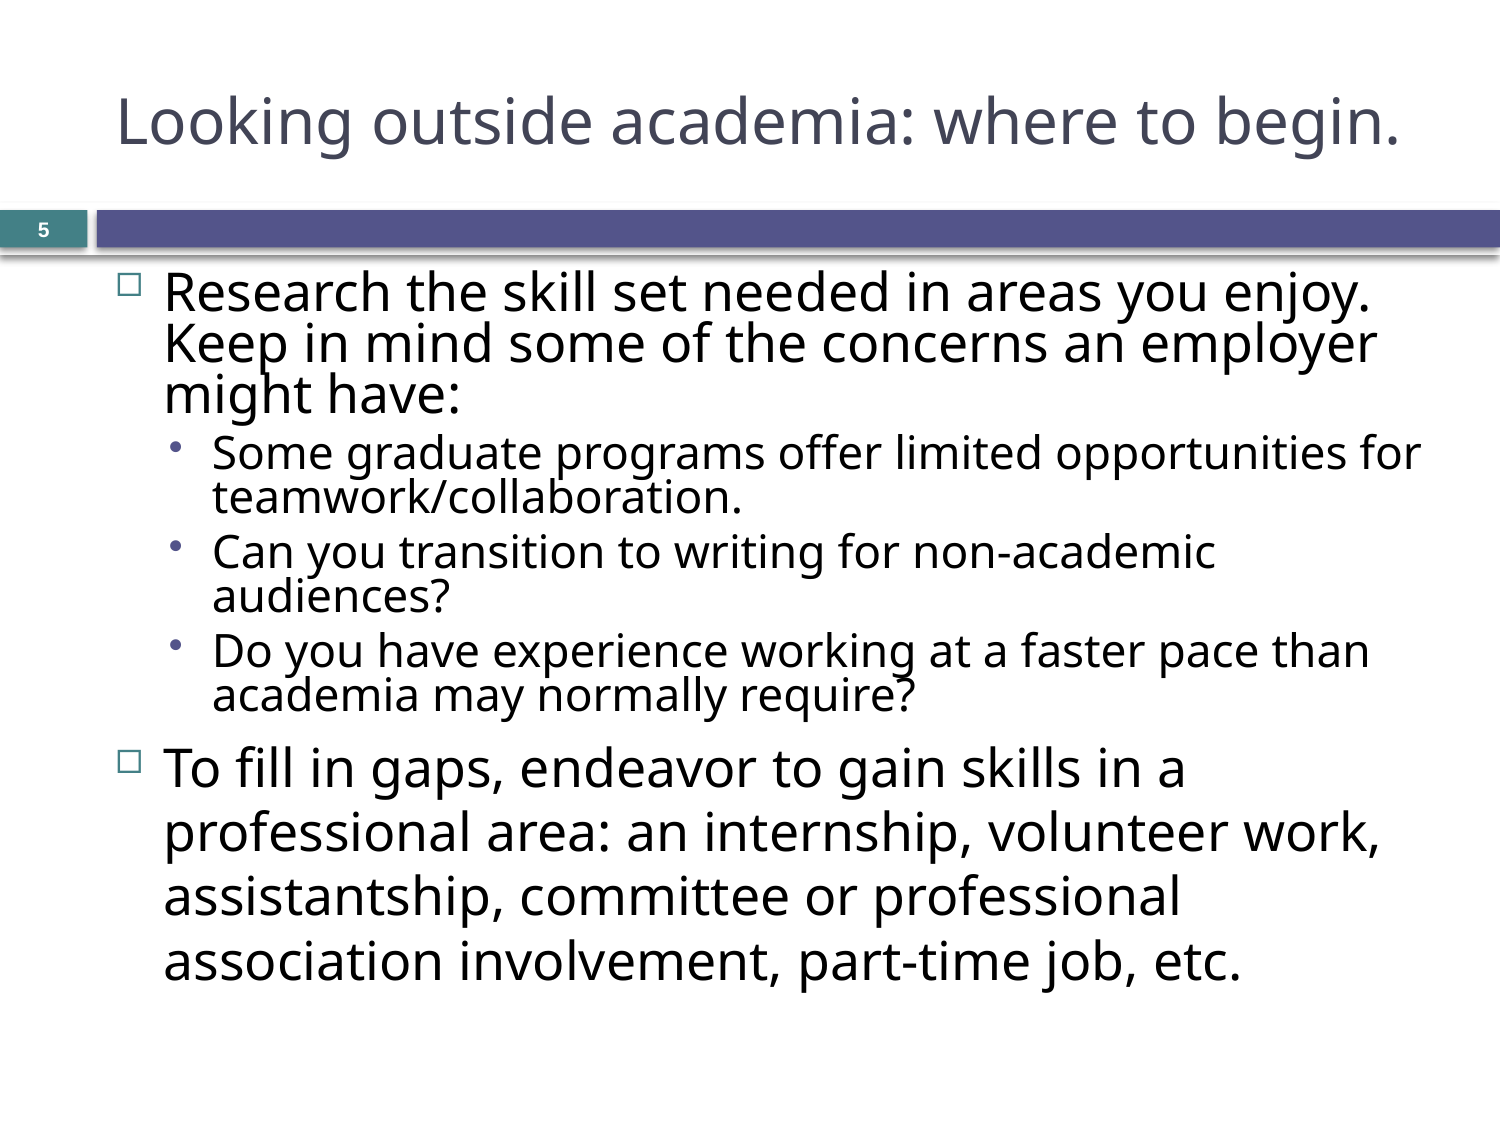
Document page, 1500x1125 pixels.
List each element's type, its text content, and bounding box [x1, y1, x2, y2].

slide_number 5 [0, 208, 88, 249]
title Looking outside academia: where to begin. [100, 37, 1438, 200]
list Research the skill set needed in areas you enjoy. Keep in mind some of the concerns an employer might have: Some graduate programs offer limited opportunities for teamwork/collaboration. Can you transition to writing for non-academic audiences? Do you have experience working at a faster pace than academia may normally require? To fill in gaps, endeavor to gain skills in a professional area: an internship, volunteer work, assistantship, committee or professional association involvement, part-time job, etc. [100, 262, 1438, 1000]
